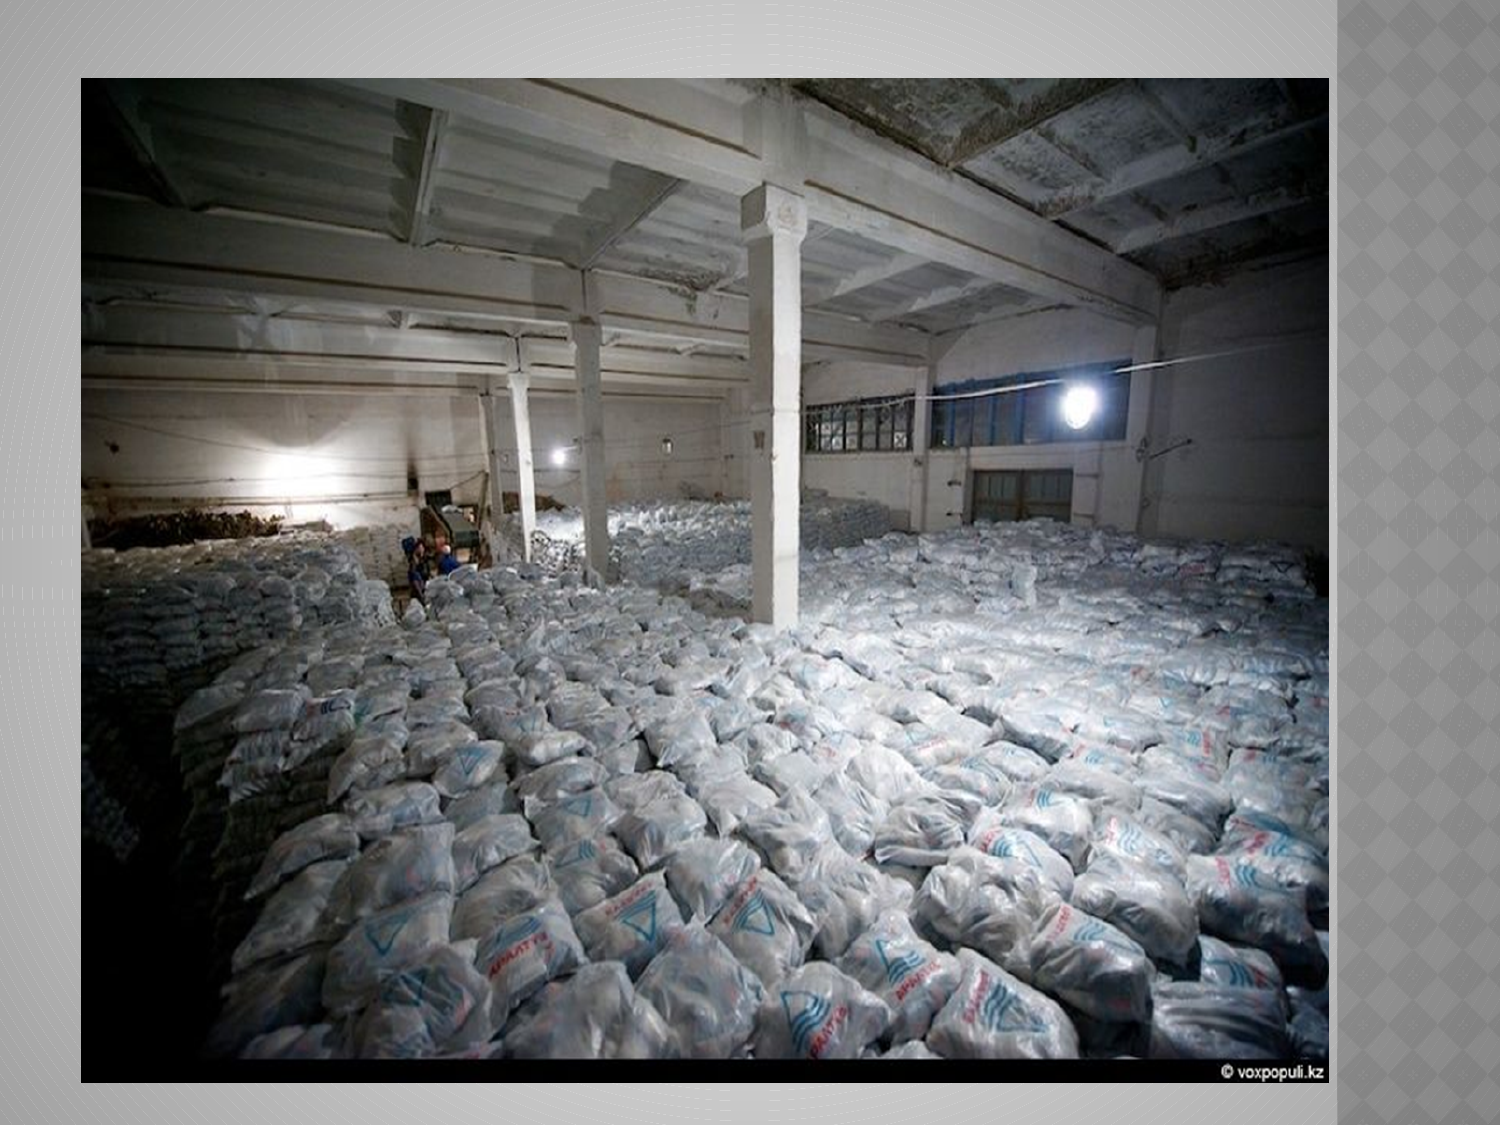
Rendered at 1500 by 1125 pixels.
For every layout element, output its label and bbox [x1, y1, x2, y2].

picture [81, 77, 1330, 1083]
